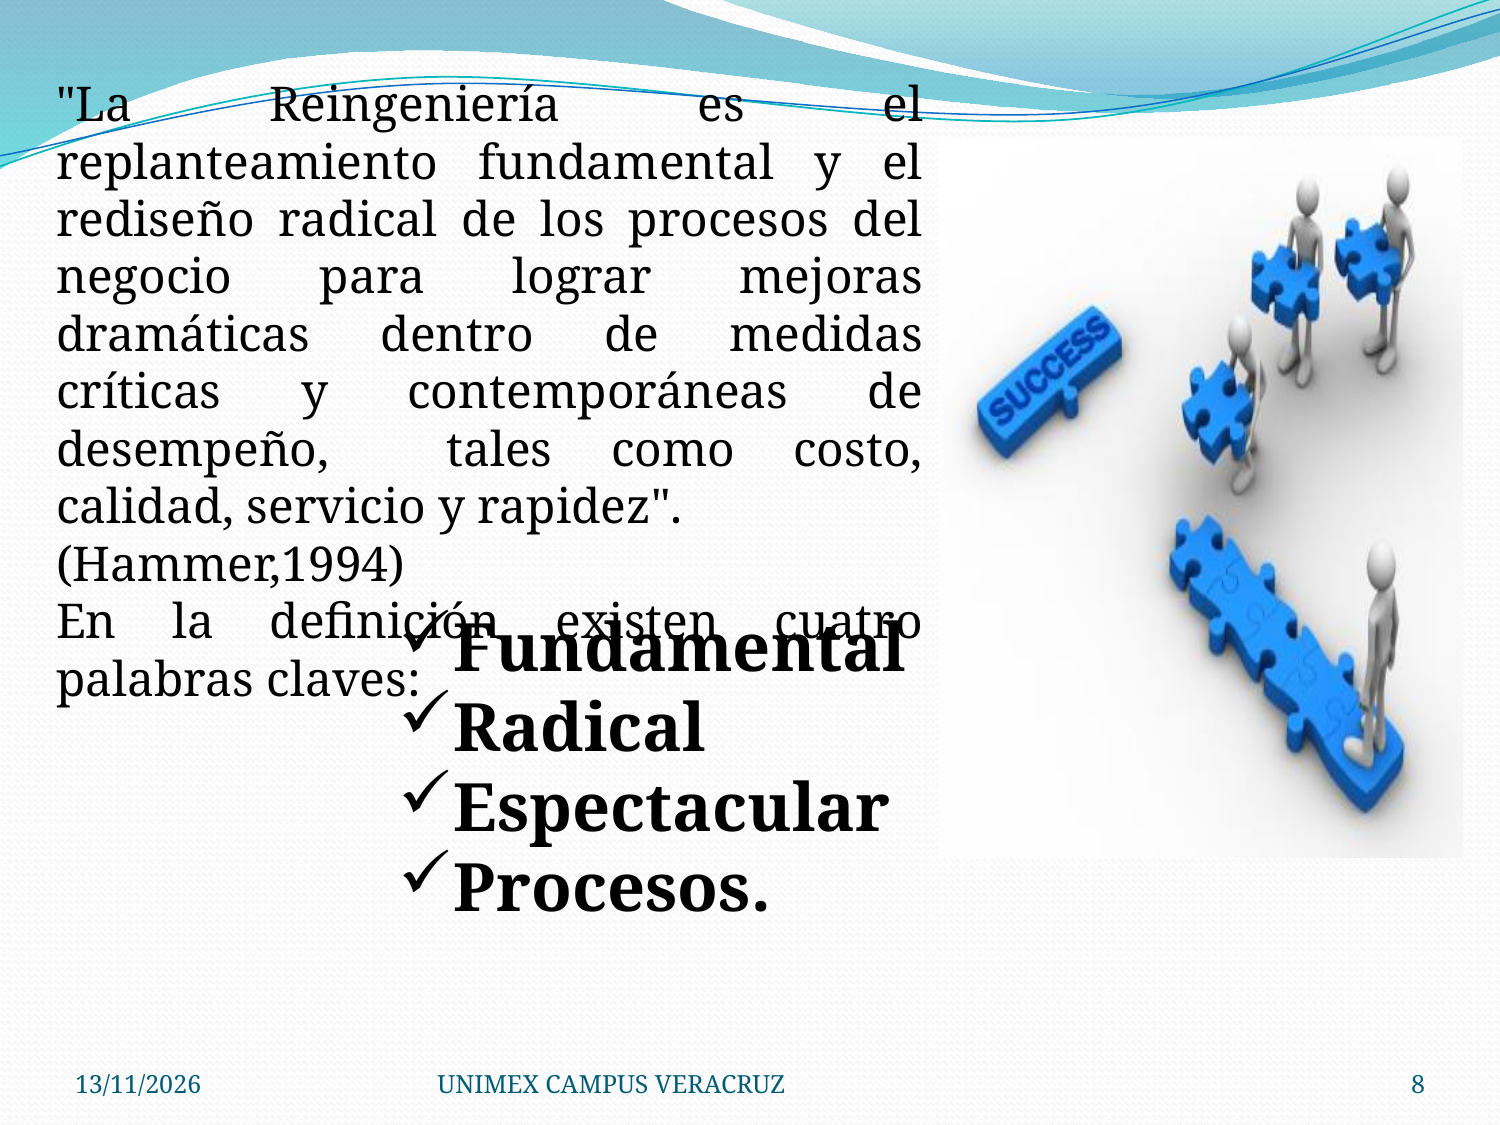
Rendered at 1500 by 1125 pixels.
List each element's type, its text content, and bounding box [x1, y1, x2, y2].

picture [938, 136, 1463, 858]
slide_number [75, 1042, 425, 1103]
text_box "La Reingeniería es el replanteamiento fundamental y el rediseño radical de los procesos del negocio para lograr mejoras dramáticas dentro de medidas críticas y contemporáneas de desempeño, tales como costo, calidad, servicio y rapidez". (Hammer,1994) En la definición existen cuatro palabras claves: [41, 66, 939, 829]
footer UNIMEX CAMPUS VERACRUZ [437, 1042, 988, 1103]
slide_number 8 [1299, 1042, 1425, 1103]
text_box Fundamental Radical Espectacular Procesos. [383, 597, 1201, 1013]
